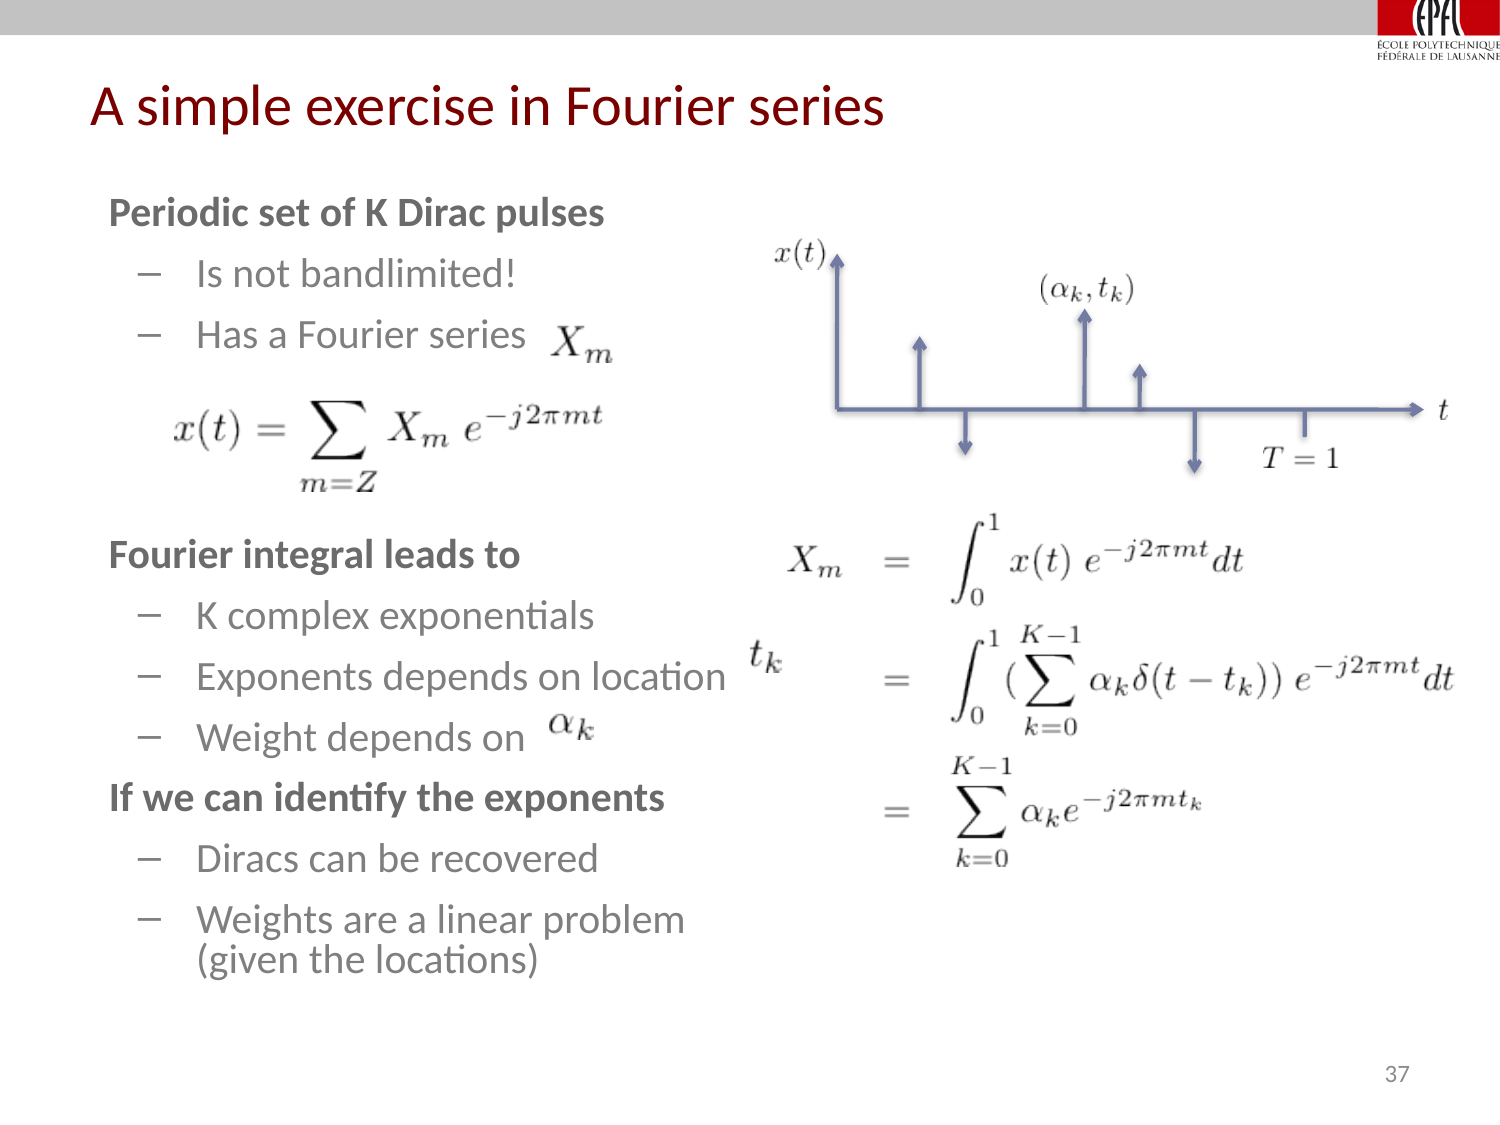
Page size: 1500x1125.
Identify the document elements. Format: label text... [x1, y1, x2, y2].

list Periodic set of K Dirac pulses Is not bandlimited! Has a Fourier series Fourier integral leads to K complex exponentials Exponents depends on location Weight depends on If we can identify the exponents Diracs can be recovered Weights are a linear problem (given the locations) [93, 187, 1438, 1075]
picture [174, 399, 605, 492]
picture [549, 324, 615, 363]
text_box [774, 237, 1451, 474]
picture [749, 637, 782, 674]
title A simple exercise in Fourier series [75, 37, 1438, 168]
picture [1377, 0, 1500, 60]
slide_number 37 [1074, 1075, 1425, 1103]
picture [549, 712, 594, 740]
picture [787, 512, 1456, 867]
